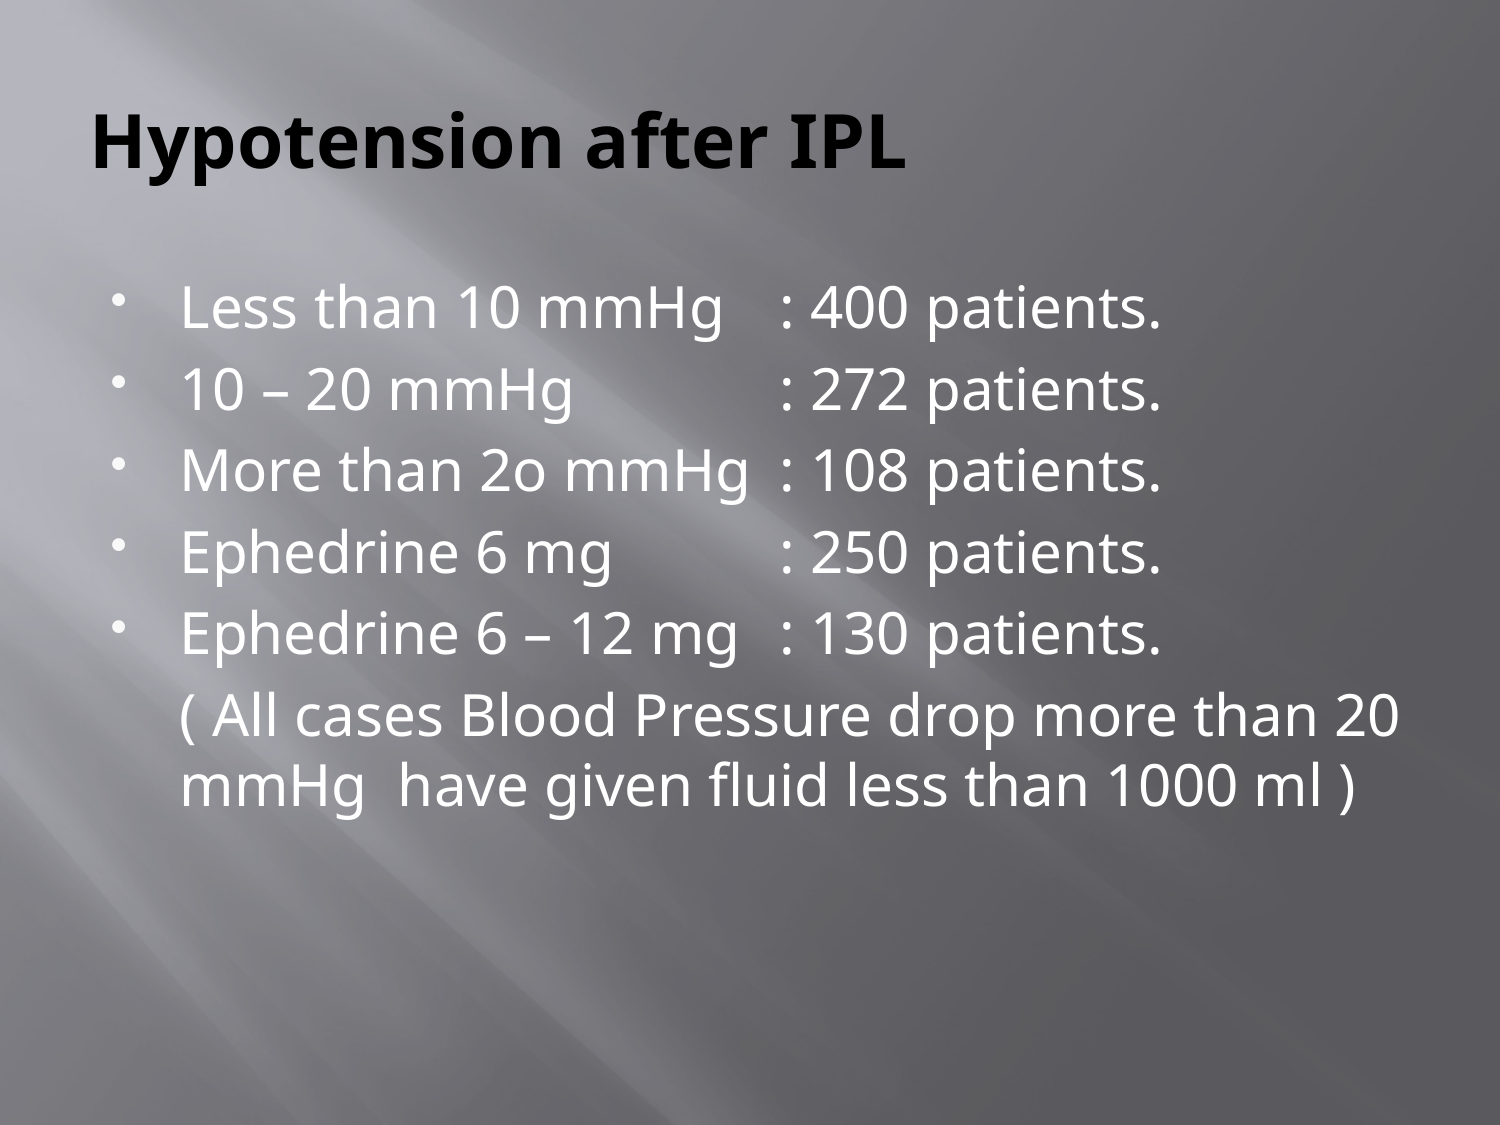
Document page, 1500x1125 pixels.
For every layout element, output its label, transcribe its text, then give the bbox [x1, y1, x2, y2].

title Hypotension after IPL [75, 45, 1425, 233]
list Less than 10 mmHg : 400 patients. 10 – 20 mmHg : 272 patients. More than 2o mmHg : 108 patients. Ephedrine 6 mg : 250 patients. Ephedrine 6 – 12 mg : 130 patients. ( All cases Blood Pressure drop more than 20 mmHg have given fluid less than 1000 ml ) [75, 262, 1425, 1035]
